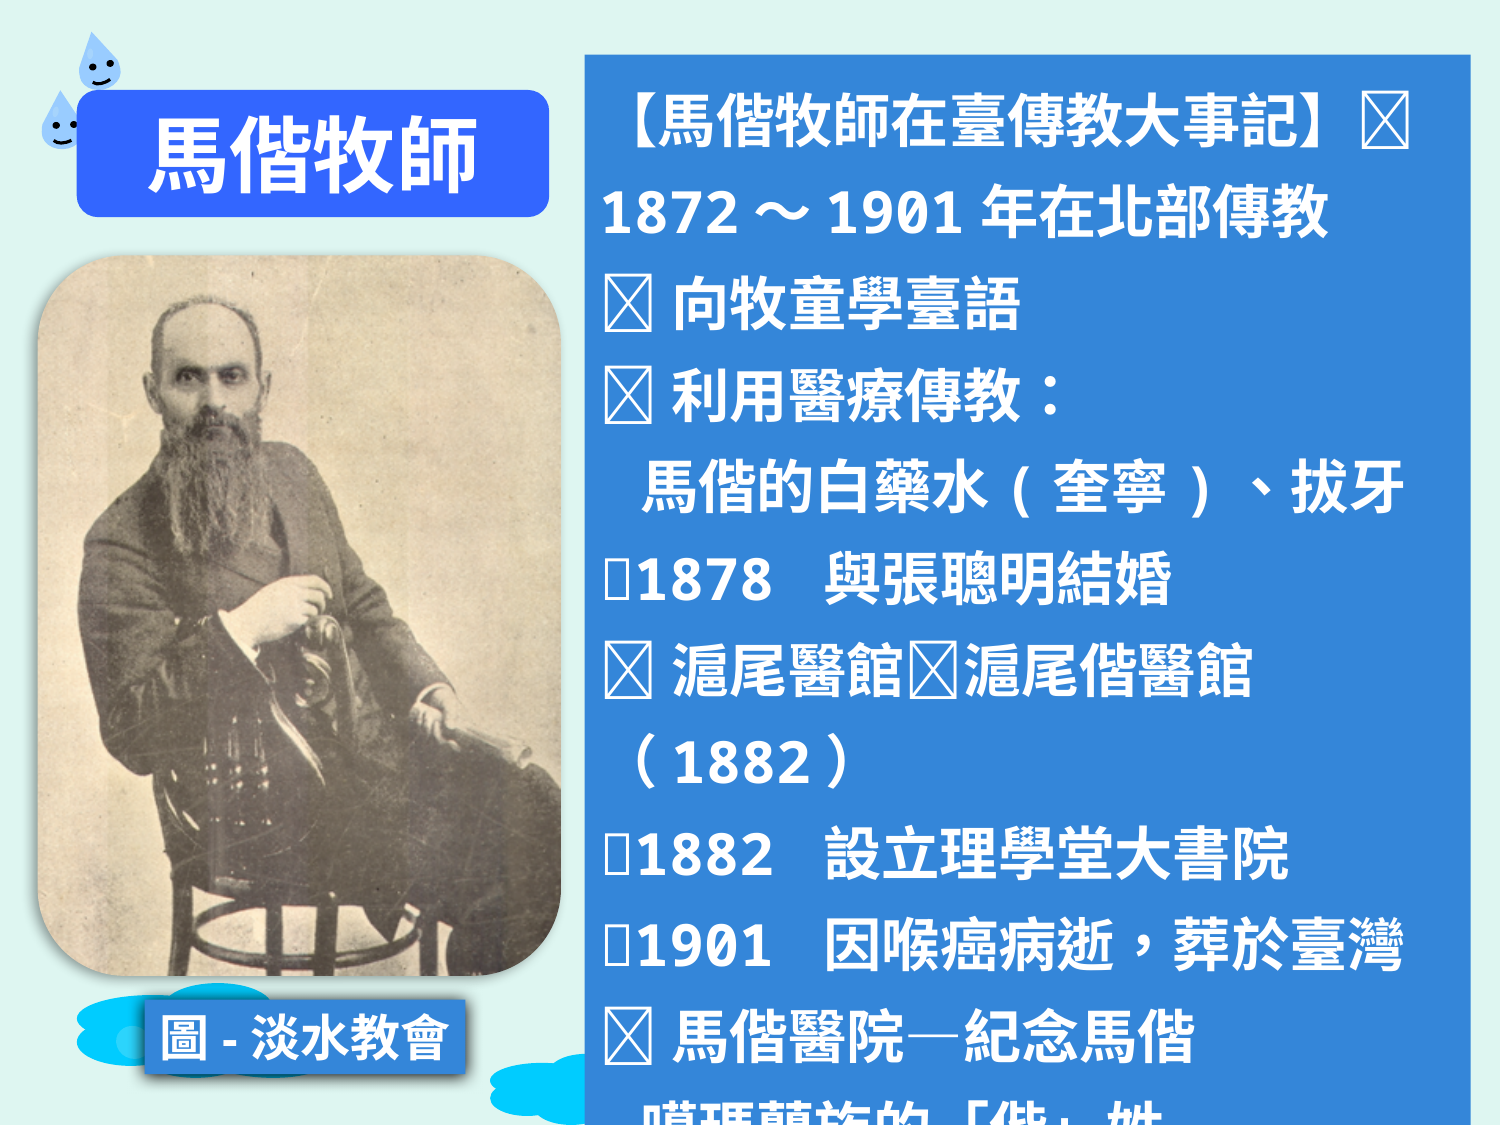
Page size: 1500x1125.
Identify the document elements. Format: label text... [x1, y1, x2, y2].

text_box 圖-淡水教會 [144, 999, 466, 1075]
list 【馬偕牧師在臺傳教大事記】1872～1901年在北部傳教 向牧童學臺語 利用醫療傳教： 馬偕的白藥水(奎寧)、拔牙 1878 與張聰明結婚 滬尾醫館滬尾偕醫館（1882） 1882 設立理學堂大書院 1901 因喉癌病逝，葬於臺灣 馬偕醫院—紀念馬偕 噶瑪蘭族的「偕」姓 [584, 54, 1471, 1125]
text_box 馬偕牧師 [76, 89, 550, 218]
picture [37, 255, 561, 976]
